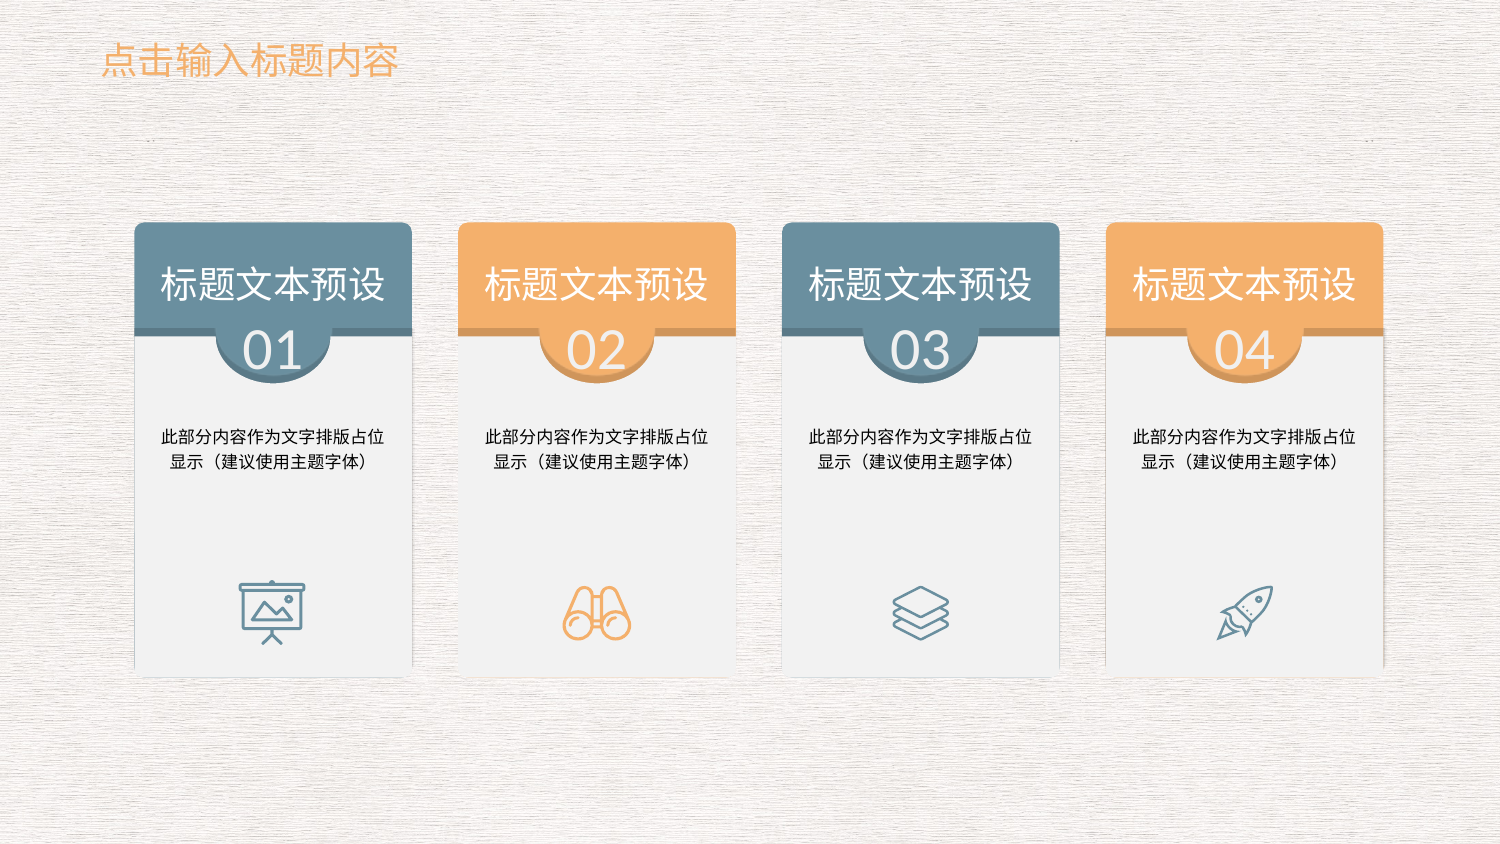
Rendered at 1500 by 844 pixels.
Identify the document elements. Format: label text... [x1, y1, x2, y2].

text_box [781, 222, 1060, 678]
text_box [134, 222, 413, 678]
picture [0, 0, 1500, 844]
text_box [457, 222, 736, 678]
text_box 点击输入标题内容 [100, 28, 450, 91]
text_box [1105, 222, 1384, 678]
